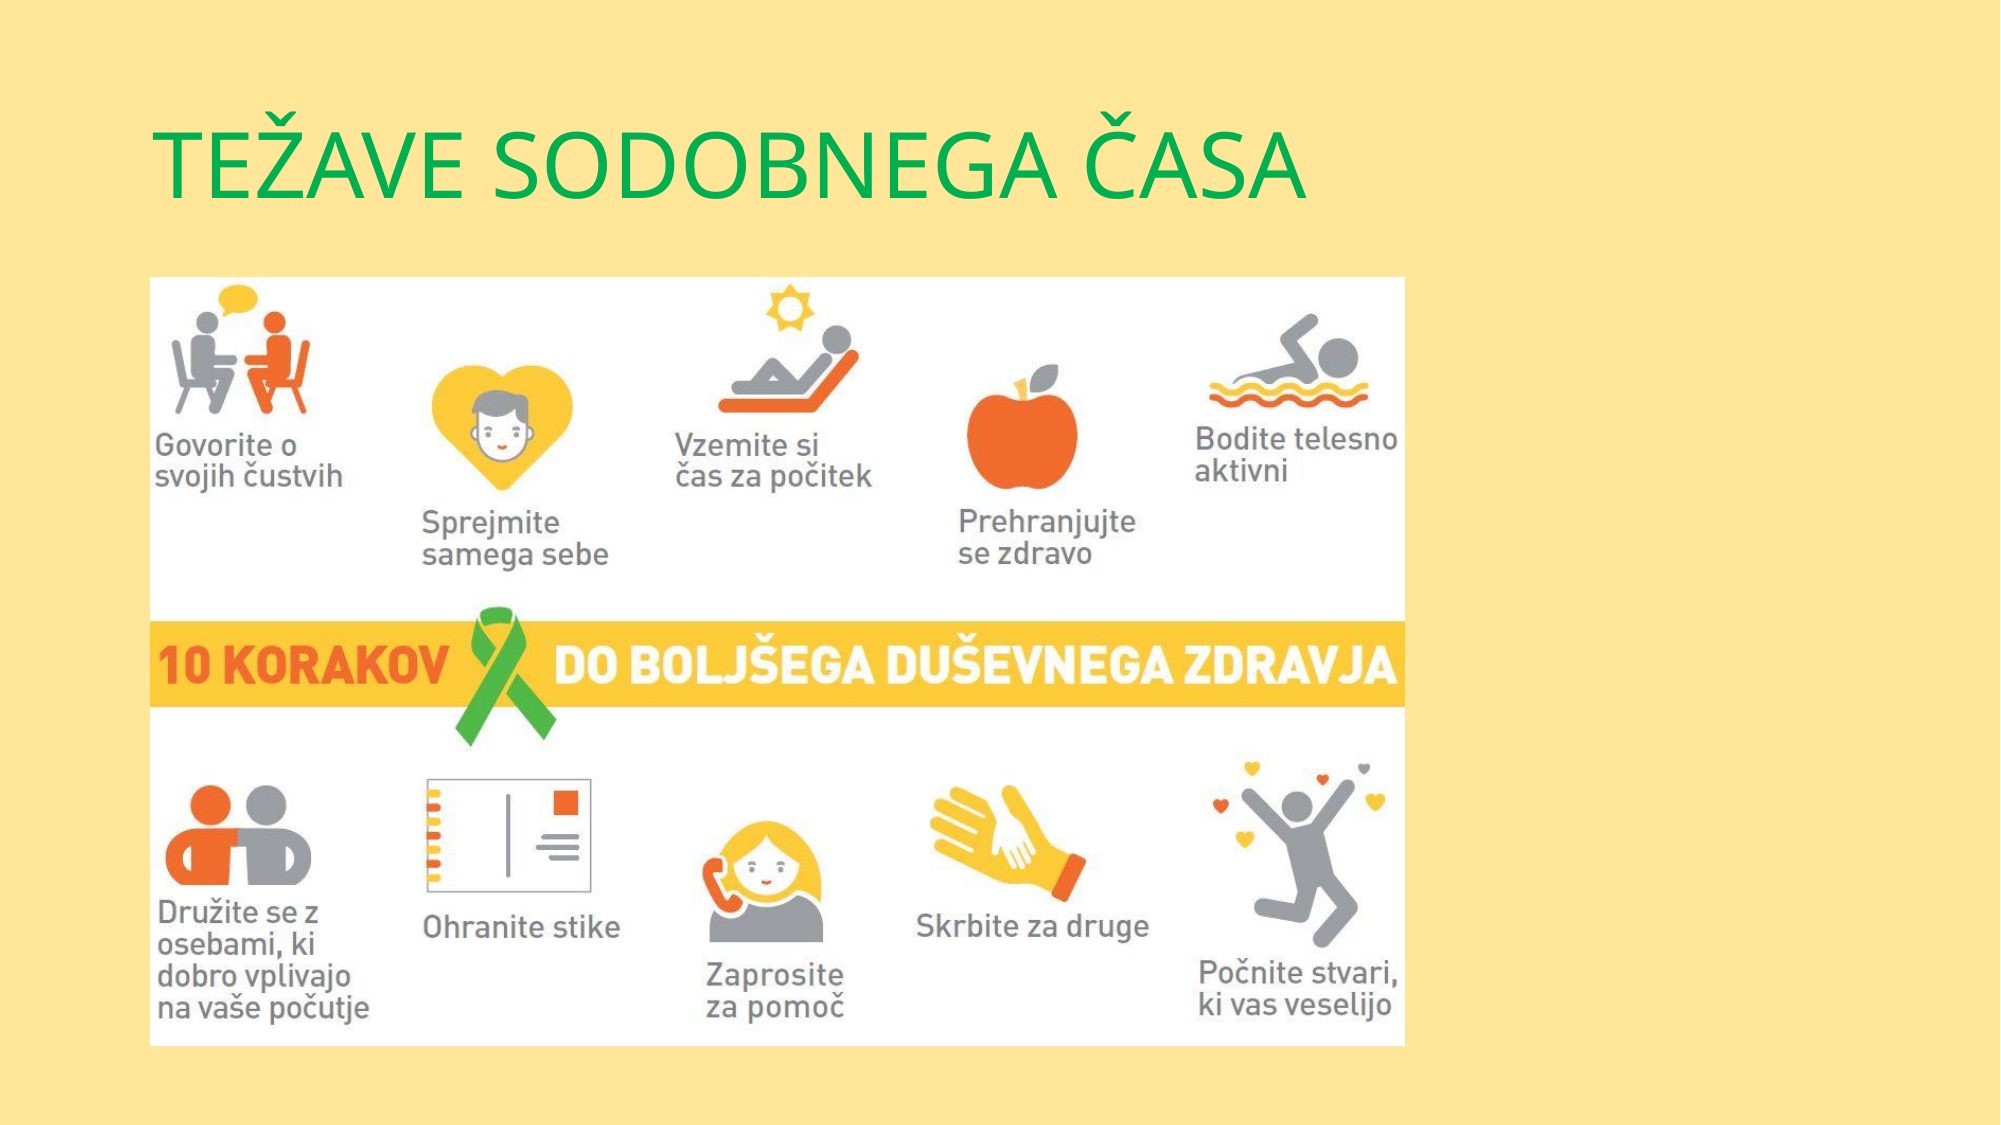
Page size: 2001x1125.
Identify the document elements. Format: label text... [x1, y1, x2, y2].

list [150, 277, 1405, 1047]
title TEŽAVE SODOBNEGA ČASA [137, 59, 1863, 278]
